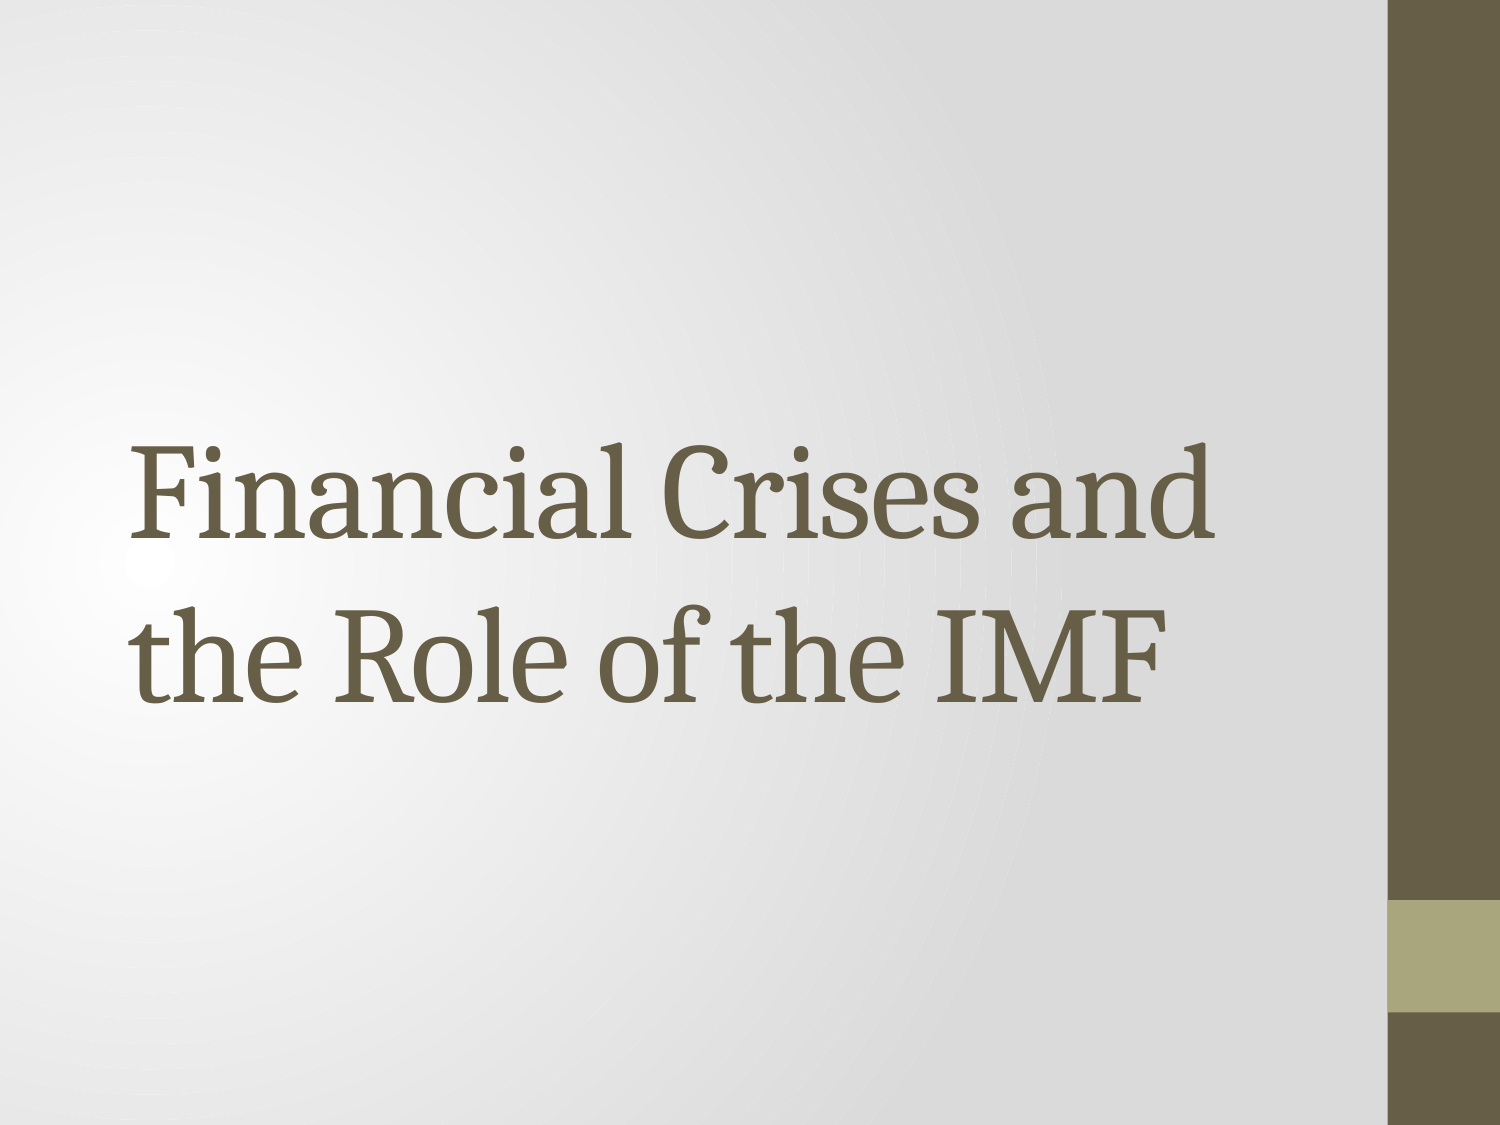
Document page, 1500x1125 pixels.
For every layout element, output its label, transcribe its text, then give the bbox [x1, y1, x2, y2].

title Financial Crises and the Role of the IMF [112, 312, 1350, 738]
